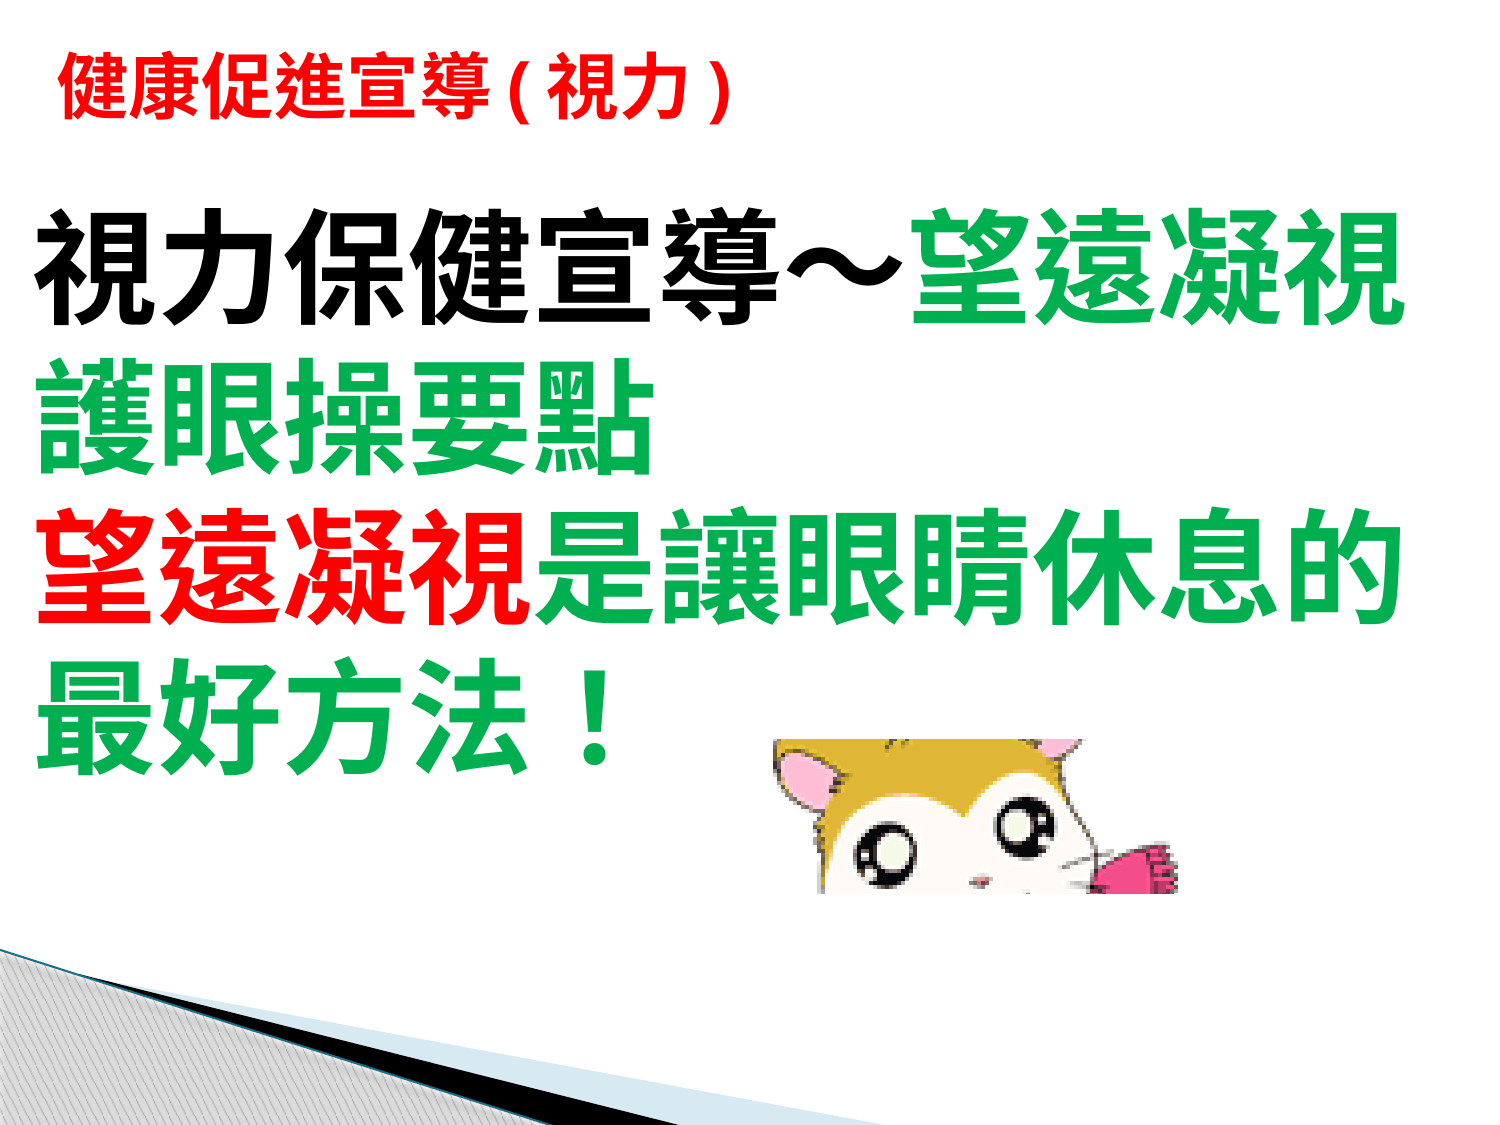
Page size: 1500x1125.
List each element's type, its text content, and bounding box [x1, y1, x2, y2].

text_box 視力保健宣導～望遠凝視護眼操要點 望遠凝視是讓眼睛休息的最好方法！ [17, 0, 1483, 798]
picture [761, 739, 1275, 894]
